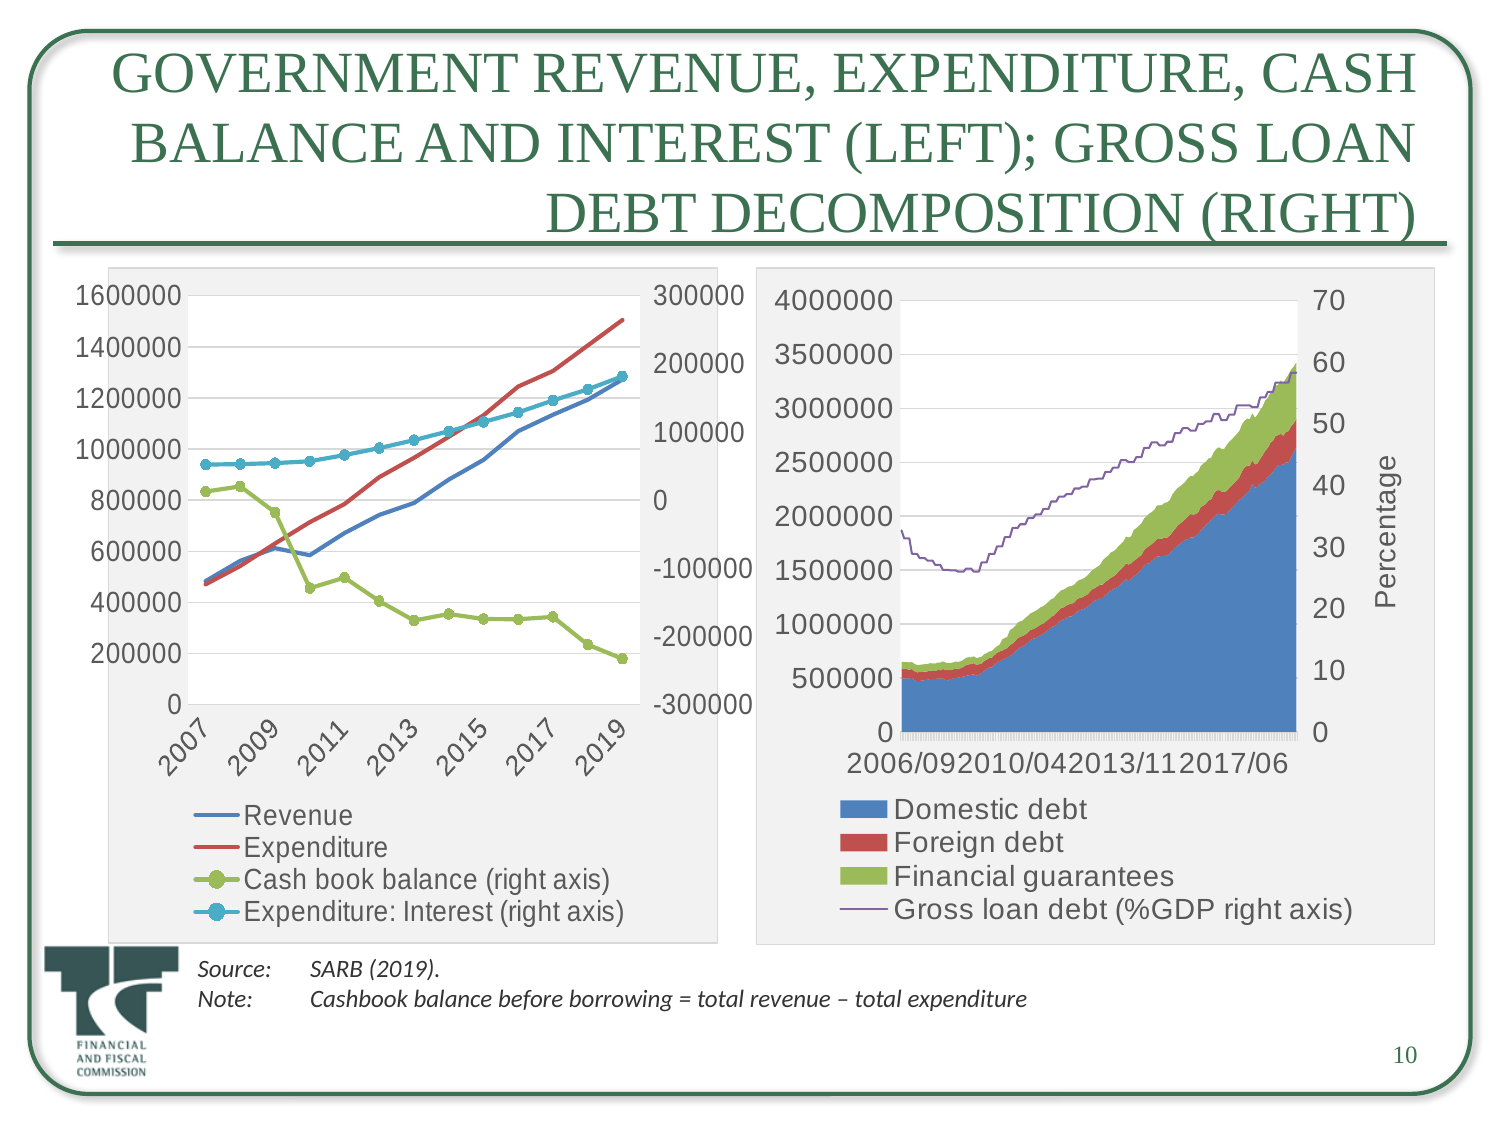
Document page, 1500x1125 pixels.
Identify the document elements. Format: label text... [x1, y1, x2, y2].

picture [32, 940, 195, 1091]
picture [25, 940, 69, 1094]
slide_number 10 [1074, 1029, 1426, 1077]
title Government revenue, expenditure, cash balance and Interest (left); Gross loan debt decomposition (right) [74, 14, 1426, 263]
chart [74, 266, 1436, 946]
text_box Source: SARB (2019). Note: Cashbook balance before borrowing = total revenue – total expenditure [182, 952, 1435, 1020]
